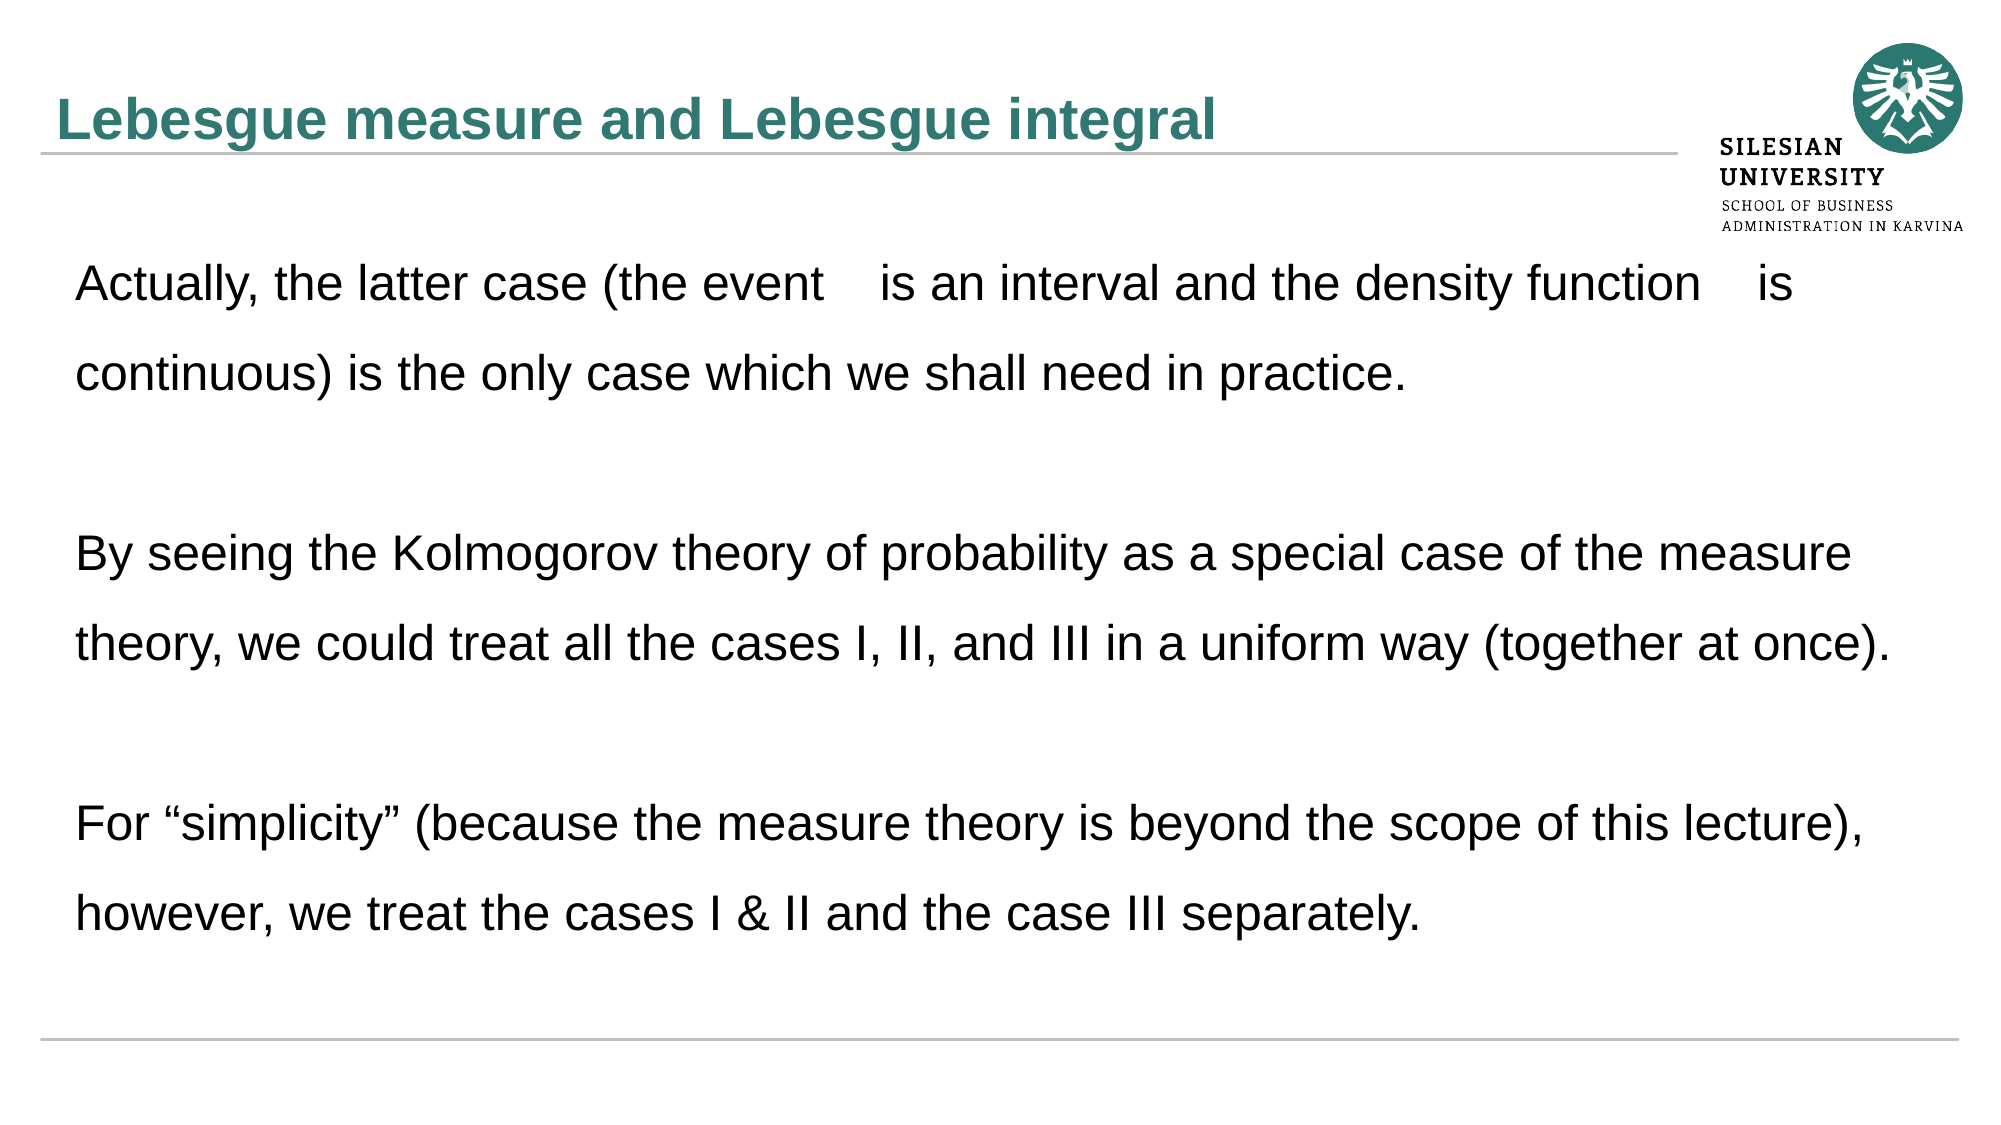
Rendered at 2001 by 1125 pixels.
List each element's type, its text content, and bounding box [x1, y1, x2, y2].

picture [1720, 43, 1963, 231]
title Lebesgue measure and Lebesgue integral [41, 73, 1636, 150]
